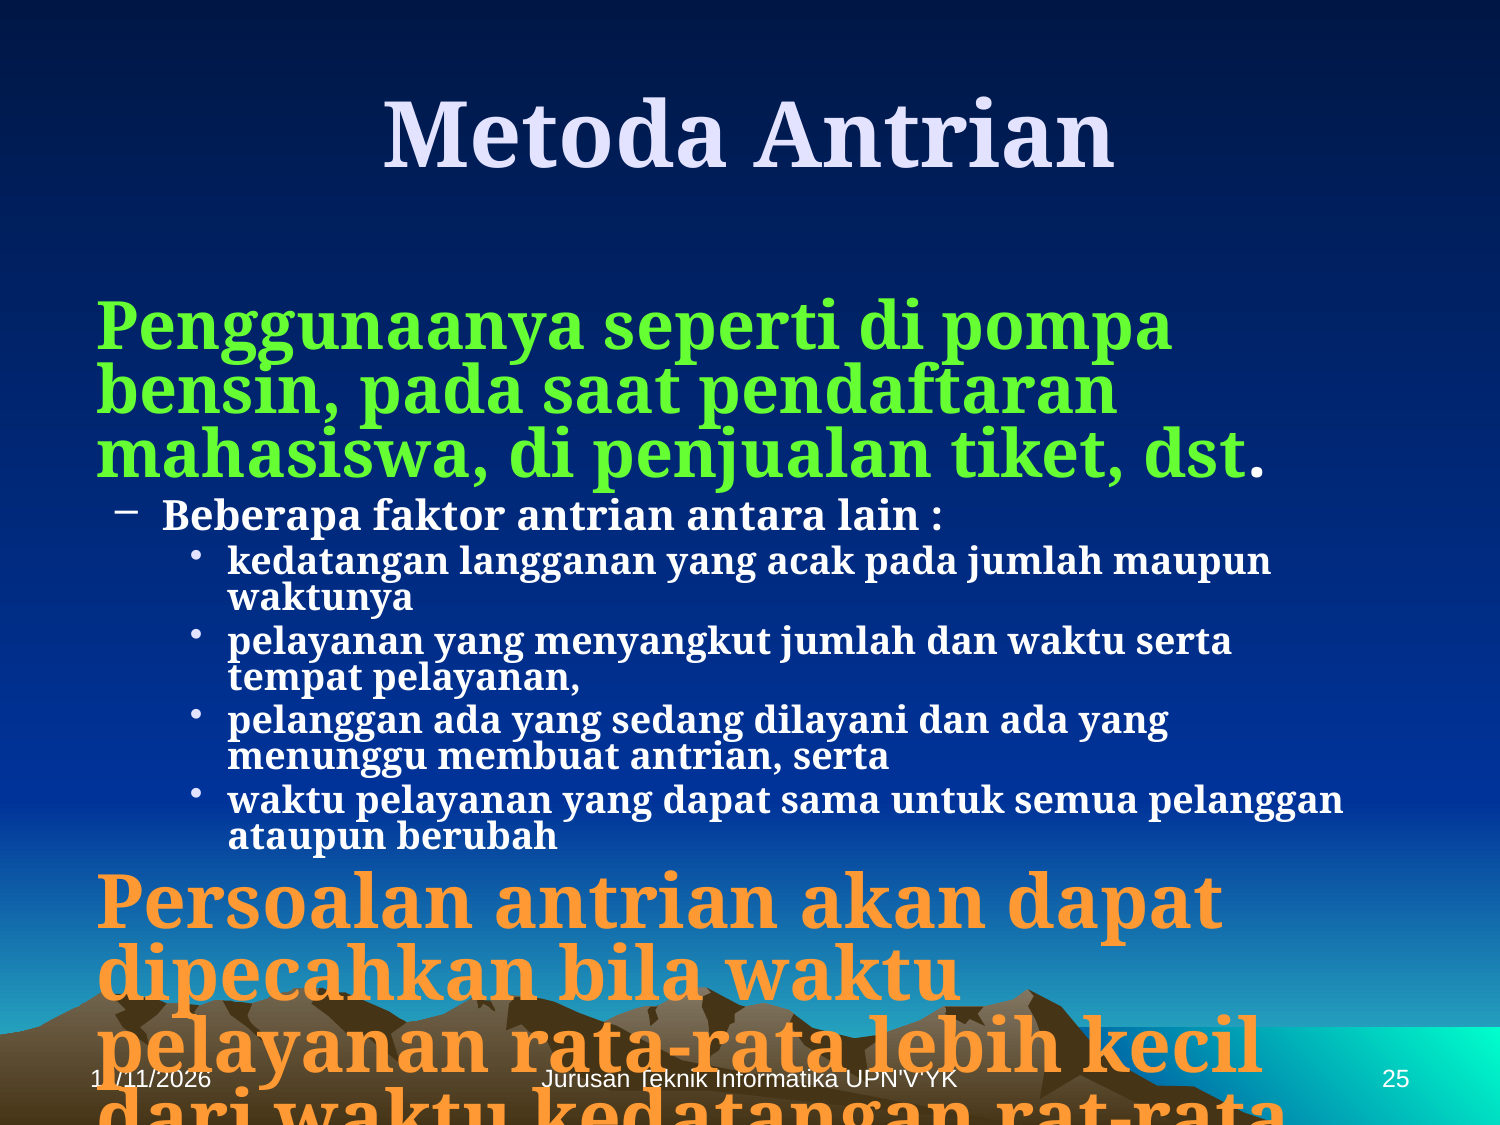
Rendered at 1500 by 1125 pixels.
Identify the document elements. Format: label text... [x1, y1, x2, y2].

picture [1225, 1101, 1243, 1108]
footer Jurusan Teknik Informatika UPN'V'YK [512, 1026, 988, 1101]
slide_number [74, 1026, 426, 1101]
picture [1252, 1104, 1263, 1115]
title Metoda Antrian [74, 37, 1426, 226]
list Penggunaanya seperti di pompa bensin, pada saat pendaftaran mahasiswa, di penjualan tiket, dst. Beberapa faktor antrian antara lain : kedatangan langganan yang acak pada jumlah maupun waktunya pelayanan yang menyangkut jumlah dan waktu serta tempat pelayanan, pelanggan ada yang sedang dilayani dan ada yang menunggu membuat antrian, serta waktu pelayanan yang dapat sama untuk semua pelanggan ataupun berubah Persoalan antrian akan dapat dipecahkan bila waktu pelayanan rata-rata lebih kecil dari waktu kedatangan rat-rata. [24, 290, 1392, 1026]
slide_number 25 [1074, 1024, 1426, 1101]
